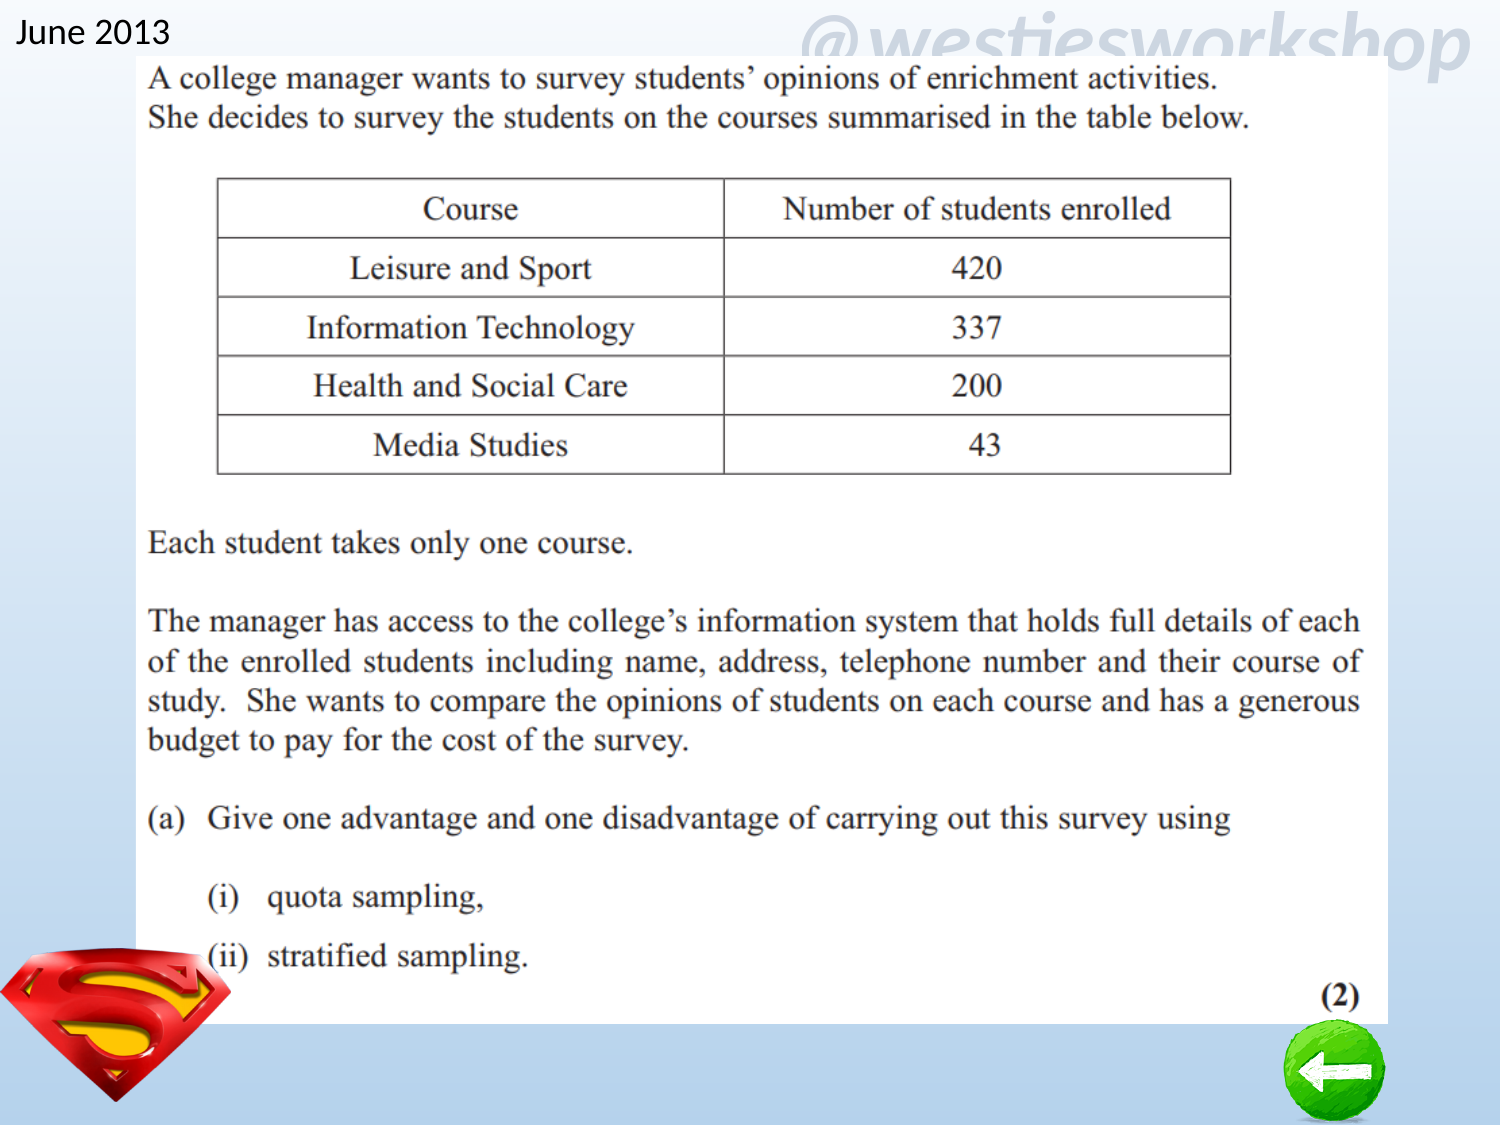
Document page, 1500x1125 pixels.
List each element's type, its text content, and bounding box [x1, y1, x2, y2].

picture [0, 55, 1388, 1125]
text_box June 2013 [1, 0, 186, 60]
